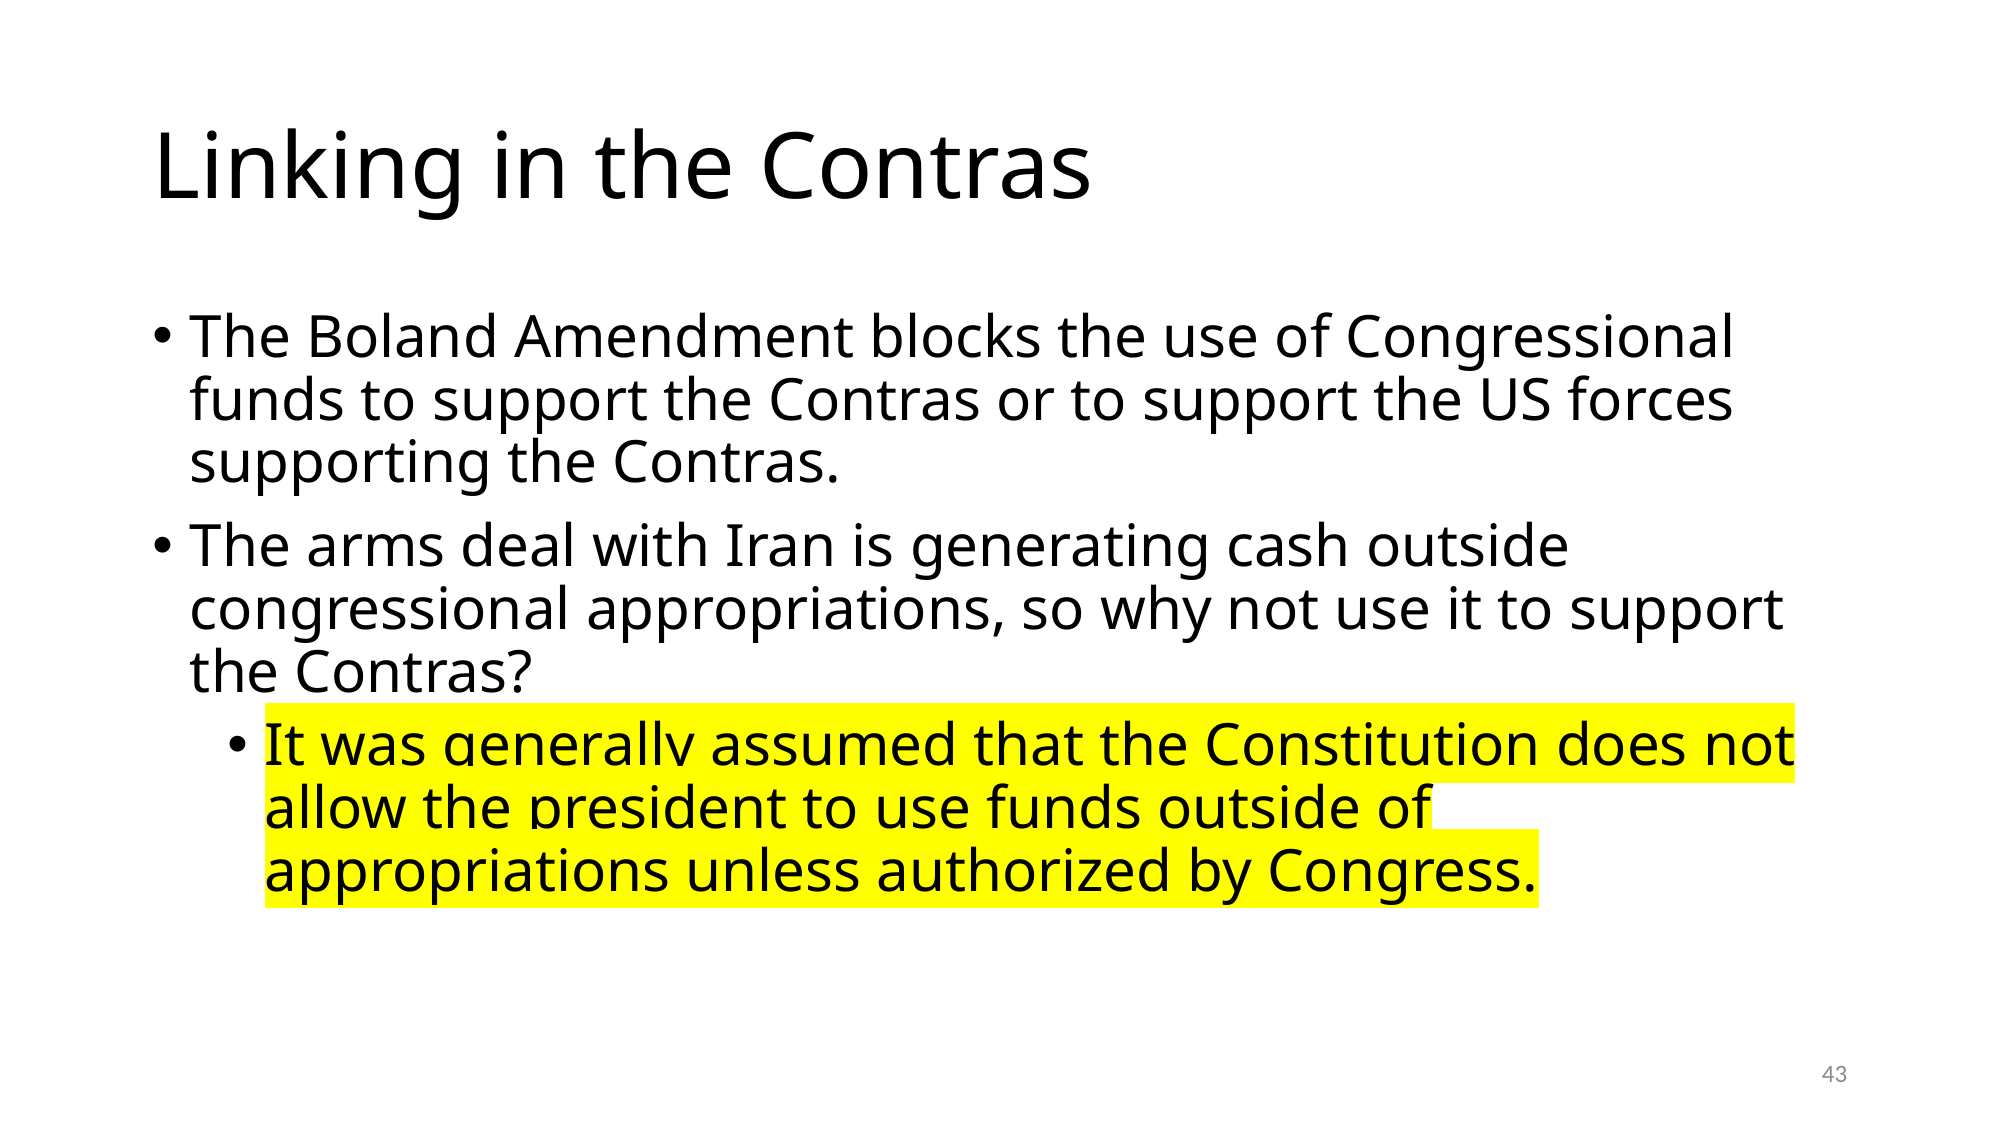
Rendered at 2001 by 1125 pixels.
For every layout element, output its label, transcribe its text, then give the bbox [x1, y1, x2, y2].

list The Boland Amendment blocks the use of Congressional funds to support the Contras or to support the US forces supporting the Contras. The arms deal with Iran is generating cash outside congressional appropriations, so why not use it to support the Contras? It was generally assumed that the Constitution does not allow the president to use funds outside of appropriations unless authorized by Congress. [137, 299, 1838, 1014]
slide_number 43 [1412, 1042, 1863, 1103]
title Linking in the Contras [137, 59, 1863, 278]
